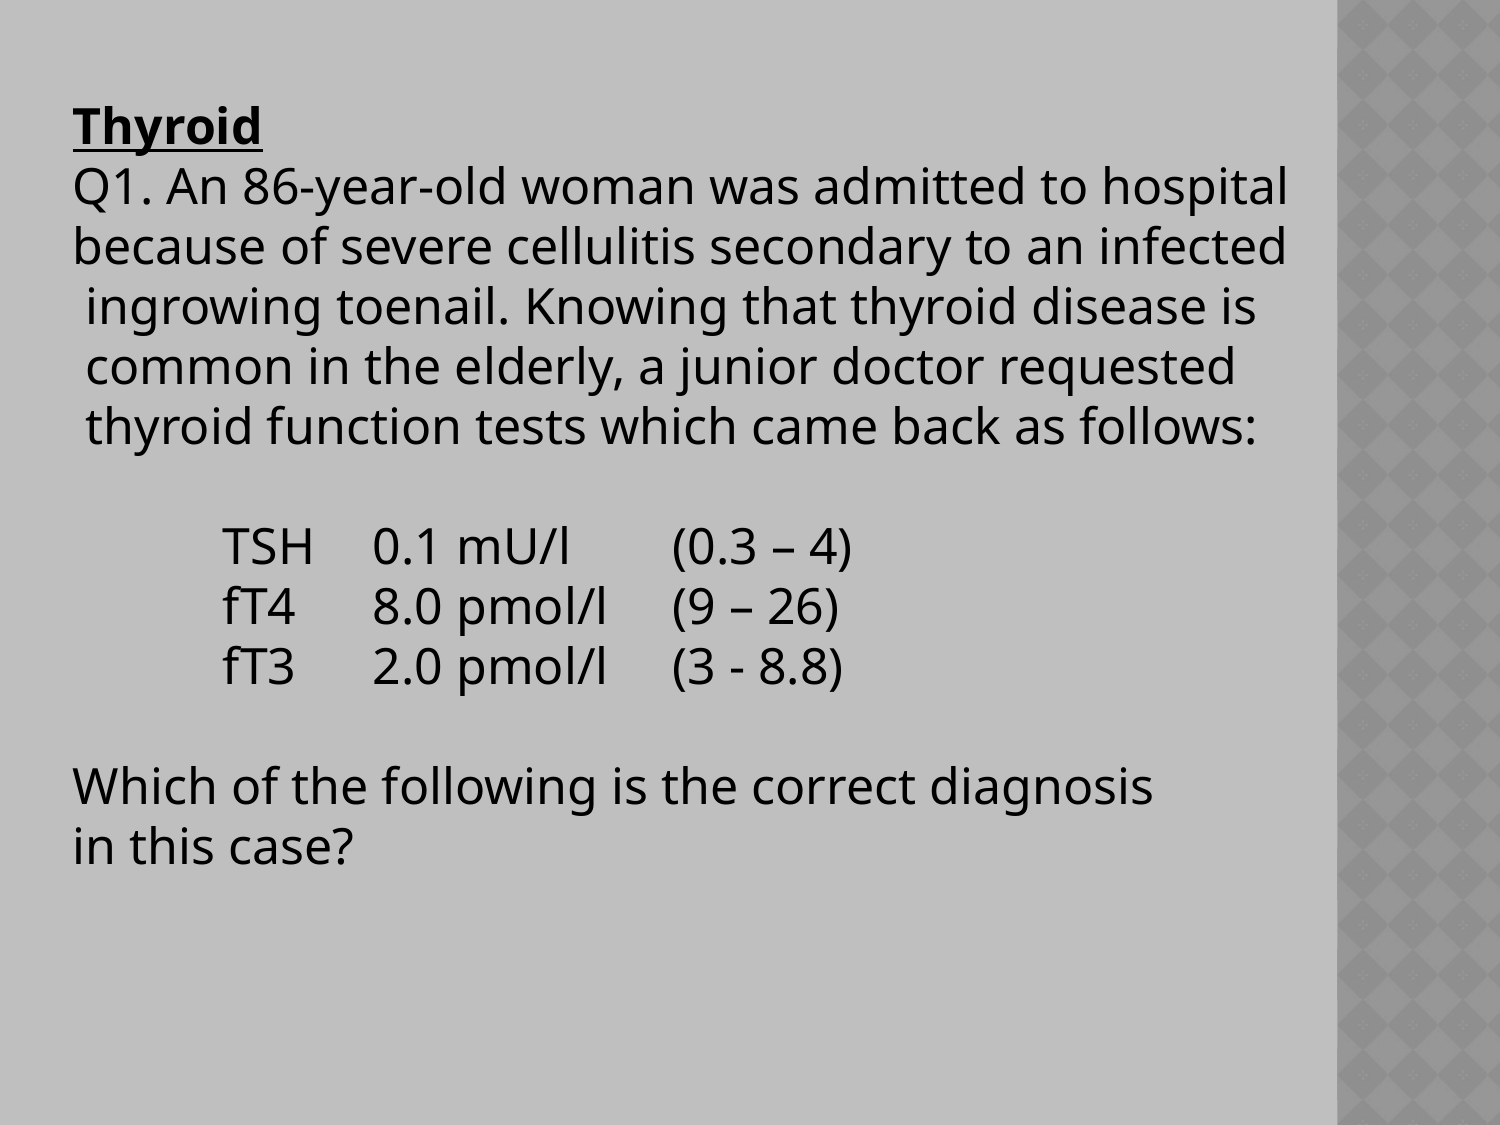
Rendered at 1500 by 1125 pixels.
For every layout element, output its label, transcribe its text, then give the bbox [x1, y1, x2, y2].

text_box Thyroid Q1. An 86-year-old woman was admitted to hospital because of severe cellulitis secondary to an infected ingrowing toenail. Knowing that thyroid disease is common in the elderly, a junior doctor requested thyroid function tests which came back as follows: TSH 0.1 mU/l (0.3 – 4) fT4 8.0 pmol/l (9 – 26) fT3 2.0 pmol/l (3 - 8.8) Which of the following is the correct diagnosis in this case? [58, 87, 1318, 883]
